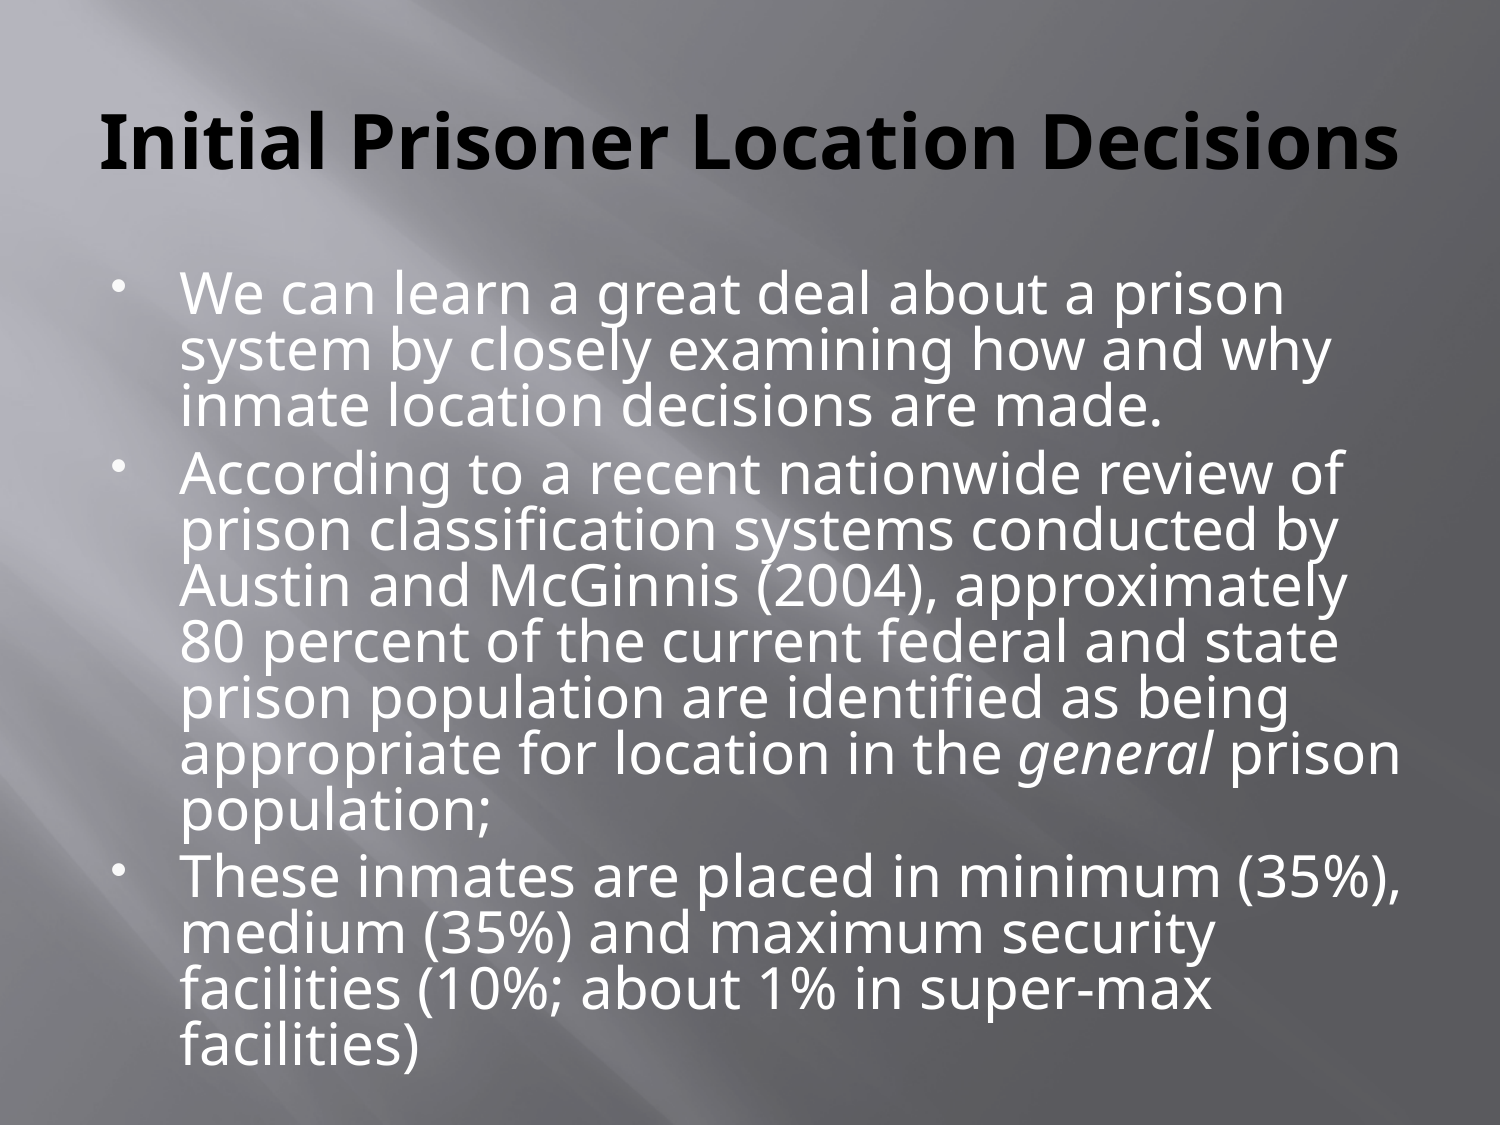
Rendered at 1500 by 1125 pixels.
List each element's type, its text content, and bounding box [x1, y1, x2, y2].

list We can learn a great deal about a prison system by closely examining how and why inmate location decisions are made. According to a recent nationwide review of prison classification systems conducted by Austin and McGinnis (2004), approximately 80 percent of the current federal and state prison population are identified as being appropriate for location in the general prison population; These inmates are placed in minimum (35%), medium (35%) and maximum security facilities (10%; about 1% in super-max facilities) [75, 262, 1425, 1035]
title Initial Prisoner Location Decisions [75, 45, 1425, 233]
